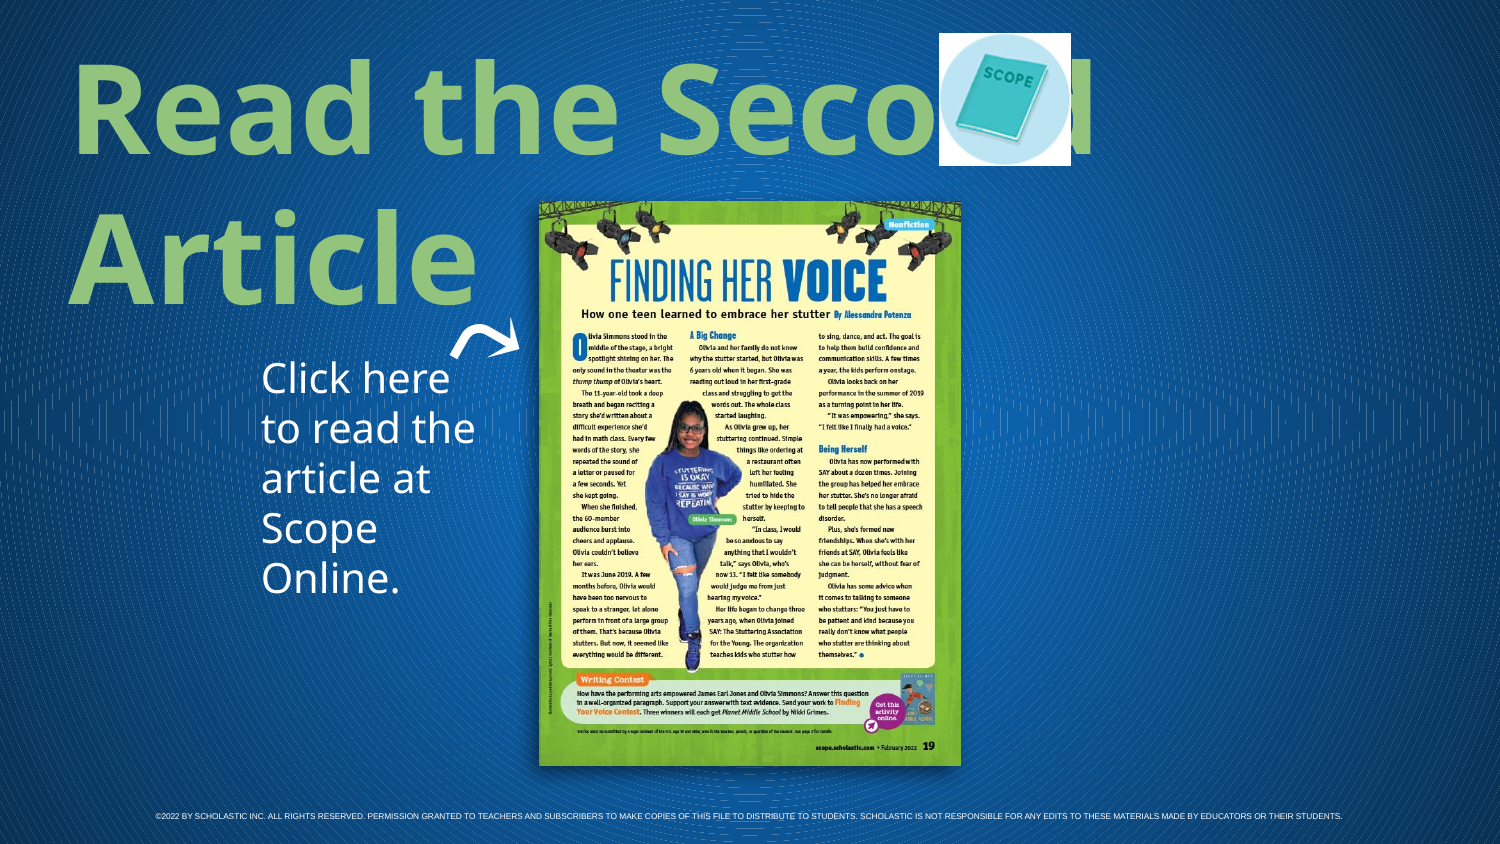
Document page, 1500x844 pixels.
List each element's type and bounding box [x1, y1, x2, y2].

text_box [527, 177, 973, 775]
picture [939, 33, 1071, 166]
